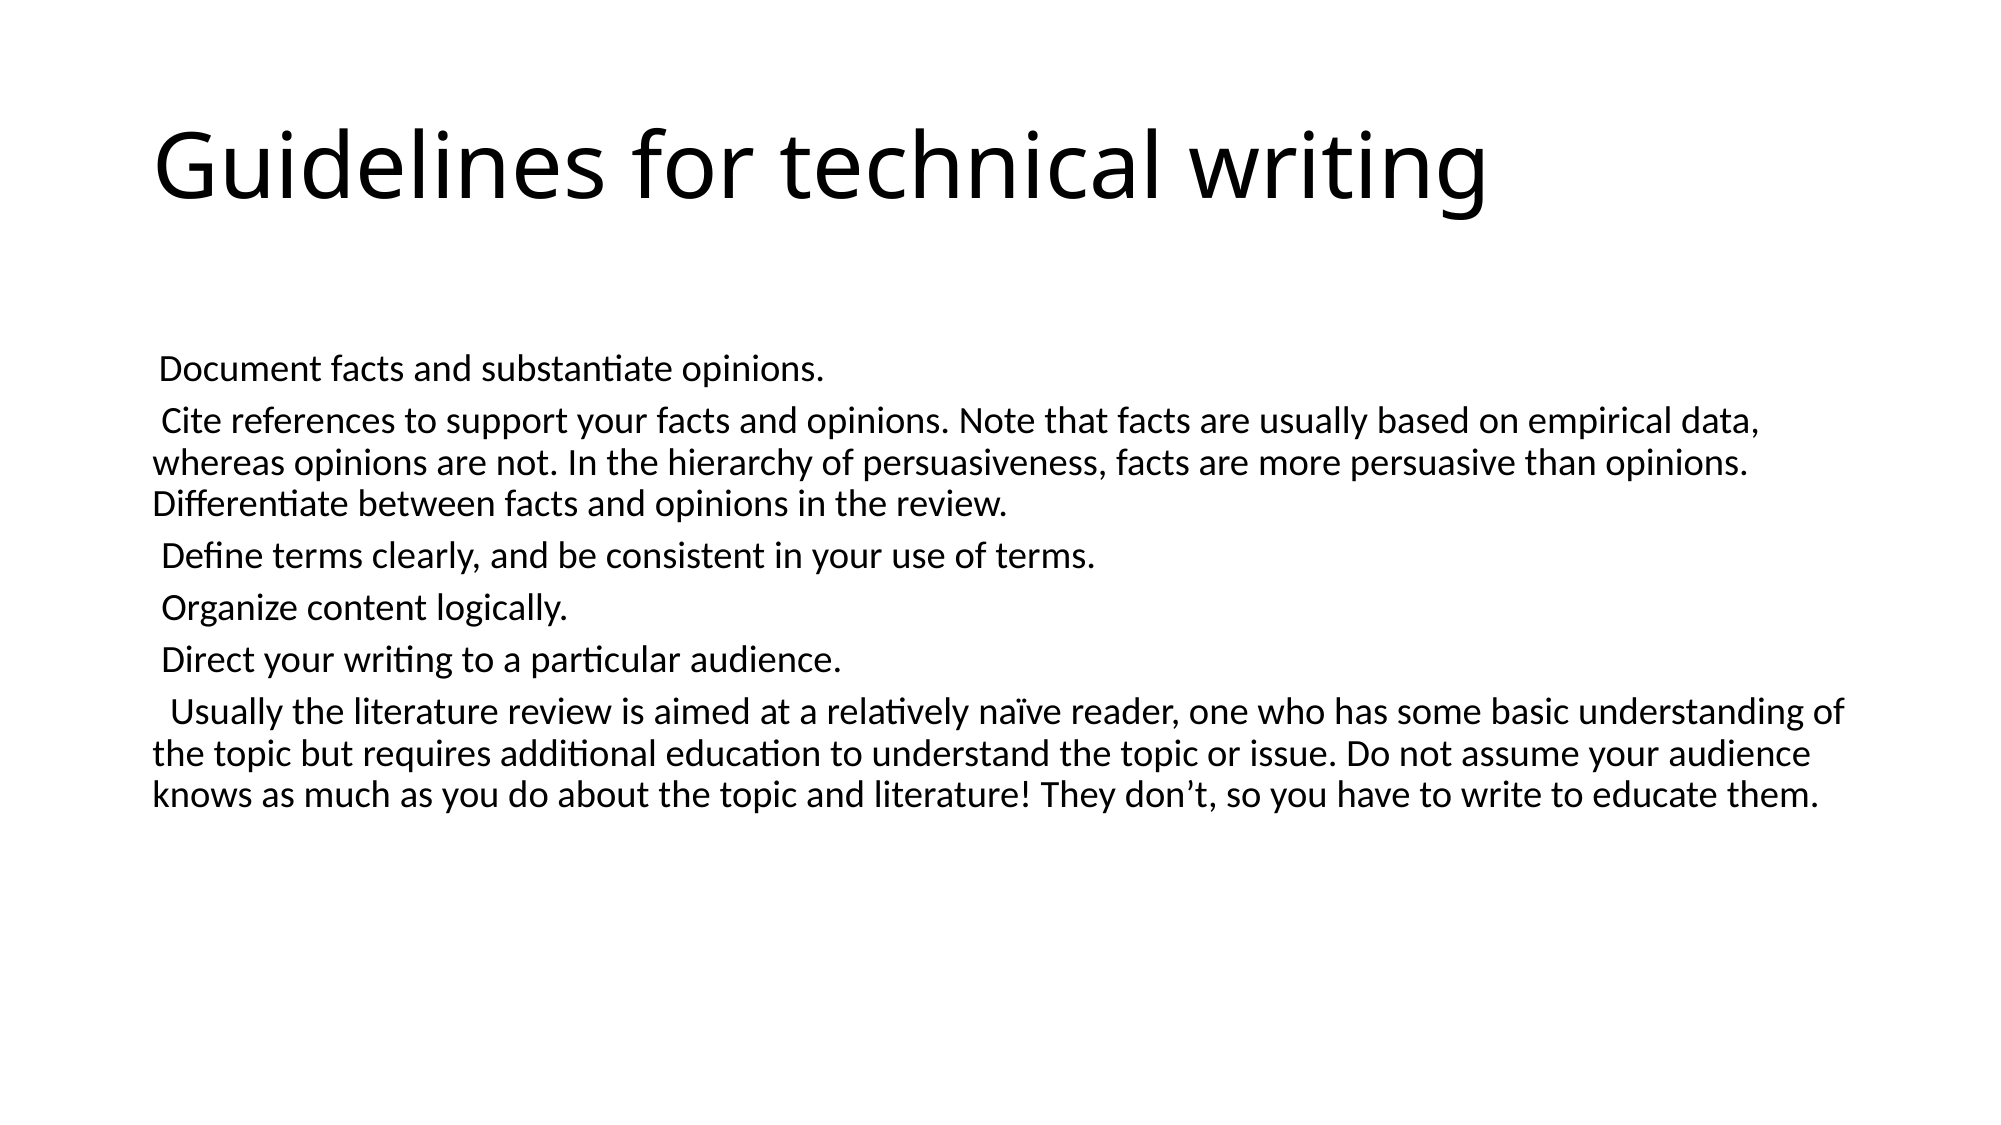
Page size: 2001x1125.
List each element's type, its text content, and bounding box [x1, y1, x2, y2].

title Guidelines for technical writing [137, 59, 1863, 278]
list Document facts and substantiate opinions. Cite references to support your facts and opinions. Note that facts are usually based on empirical data, whereas opinions are not. In the hierarchy of persuasiveness, facts are more persuasive than opinions. Differentiate between facts and opinions in the review. Define terms clearly, and be consistent in your use of terms. Organize content logically. Direct your writing to a particular audience. Usually the literature review is aimed at a relatively naïve reader, one who has some basic understanding of the topic but requires additional education to understand the topic or issue. Do not assume your audience knows as much as you do about the topic and literature! They don’t, so you have to write to educate them. [137, 299, 1863, 1014]
